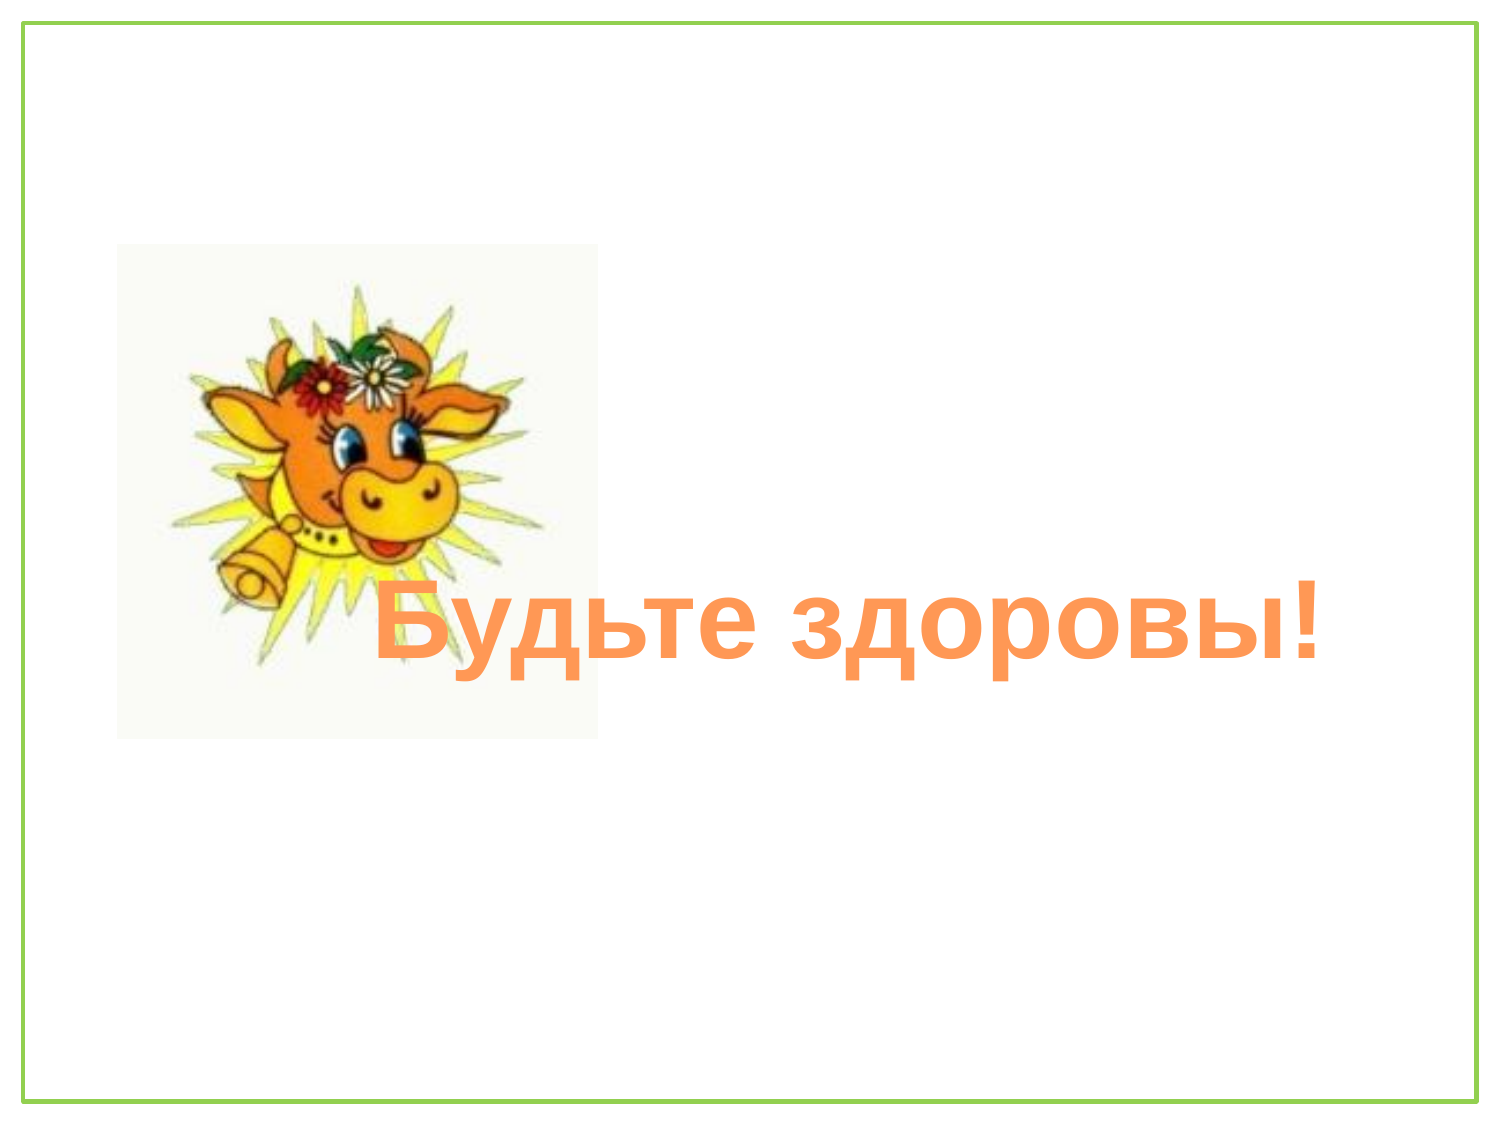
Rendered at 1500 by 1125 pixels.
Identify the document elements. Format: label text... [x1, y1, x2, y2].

text_box [21, 21, 1479, 1104]
text_box Будьте здоровы! [602, 538, 1342, 689]
picture [116, 244, 598, 739]
